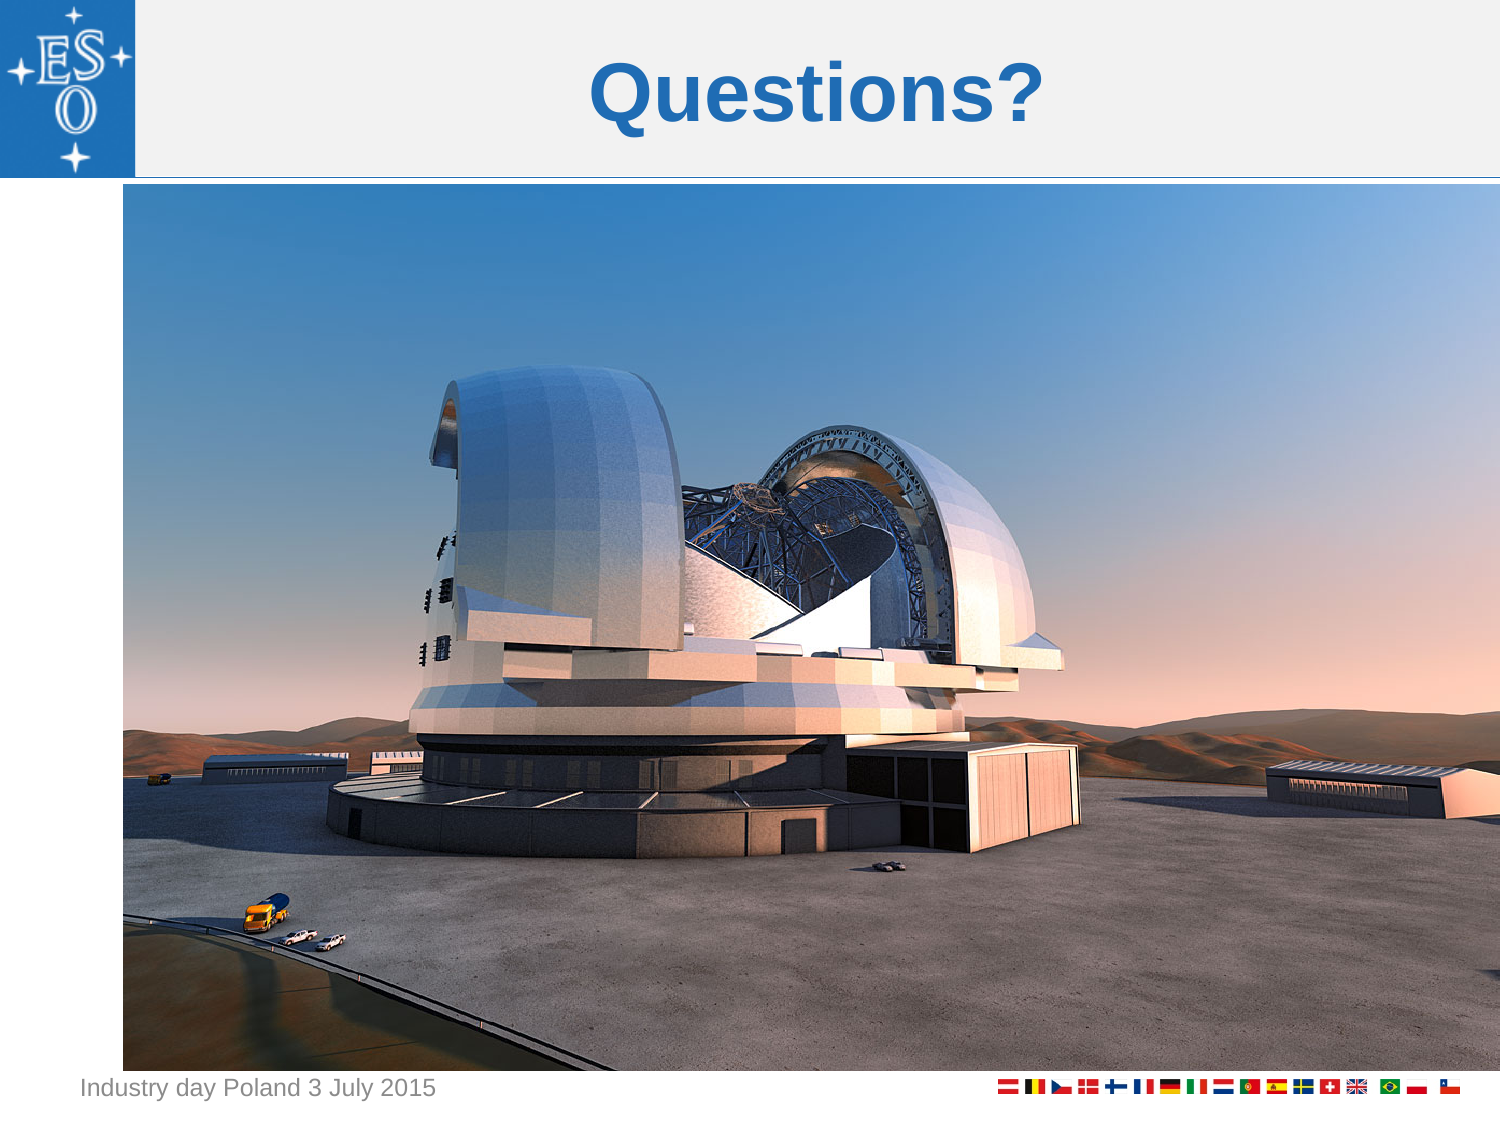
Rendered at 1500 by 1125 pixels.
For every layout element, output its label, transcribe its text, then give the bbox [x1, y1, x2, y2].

picture [998, 1079, 1460, 1094]
title Questions? [135, 0, 1500, 176]
footer Industry day Poland 3 July 2015 [64, 1056, 572, 1117]
picture [123, 184, 1500, 1071]
